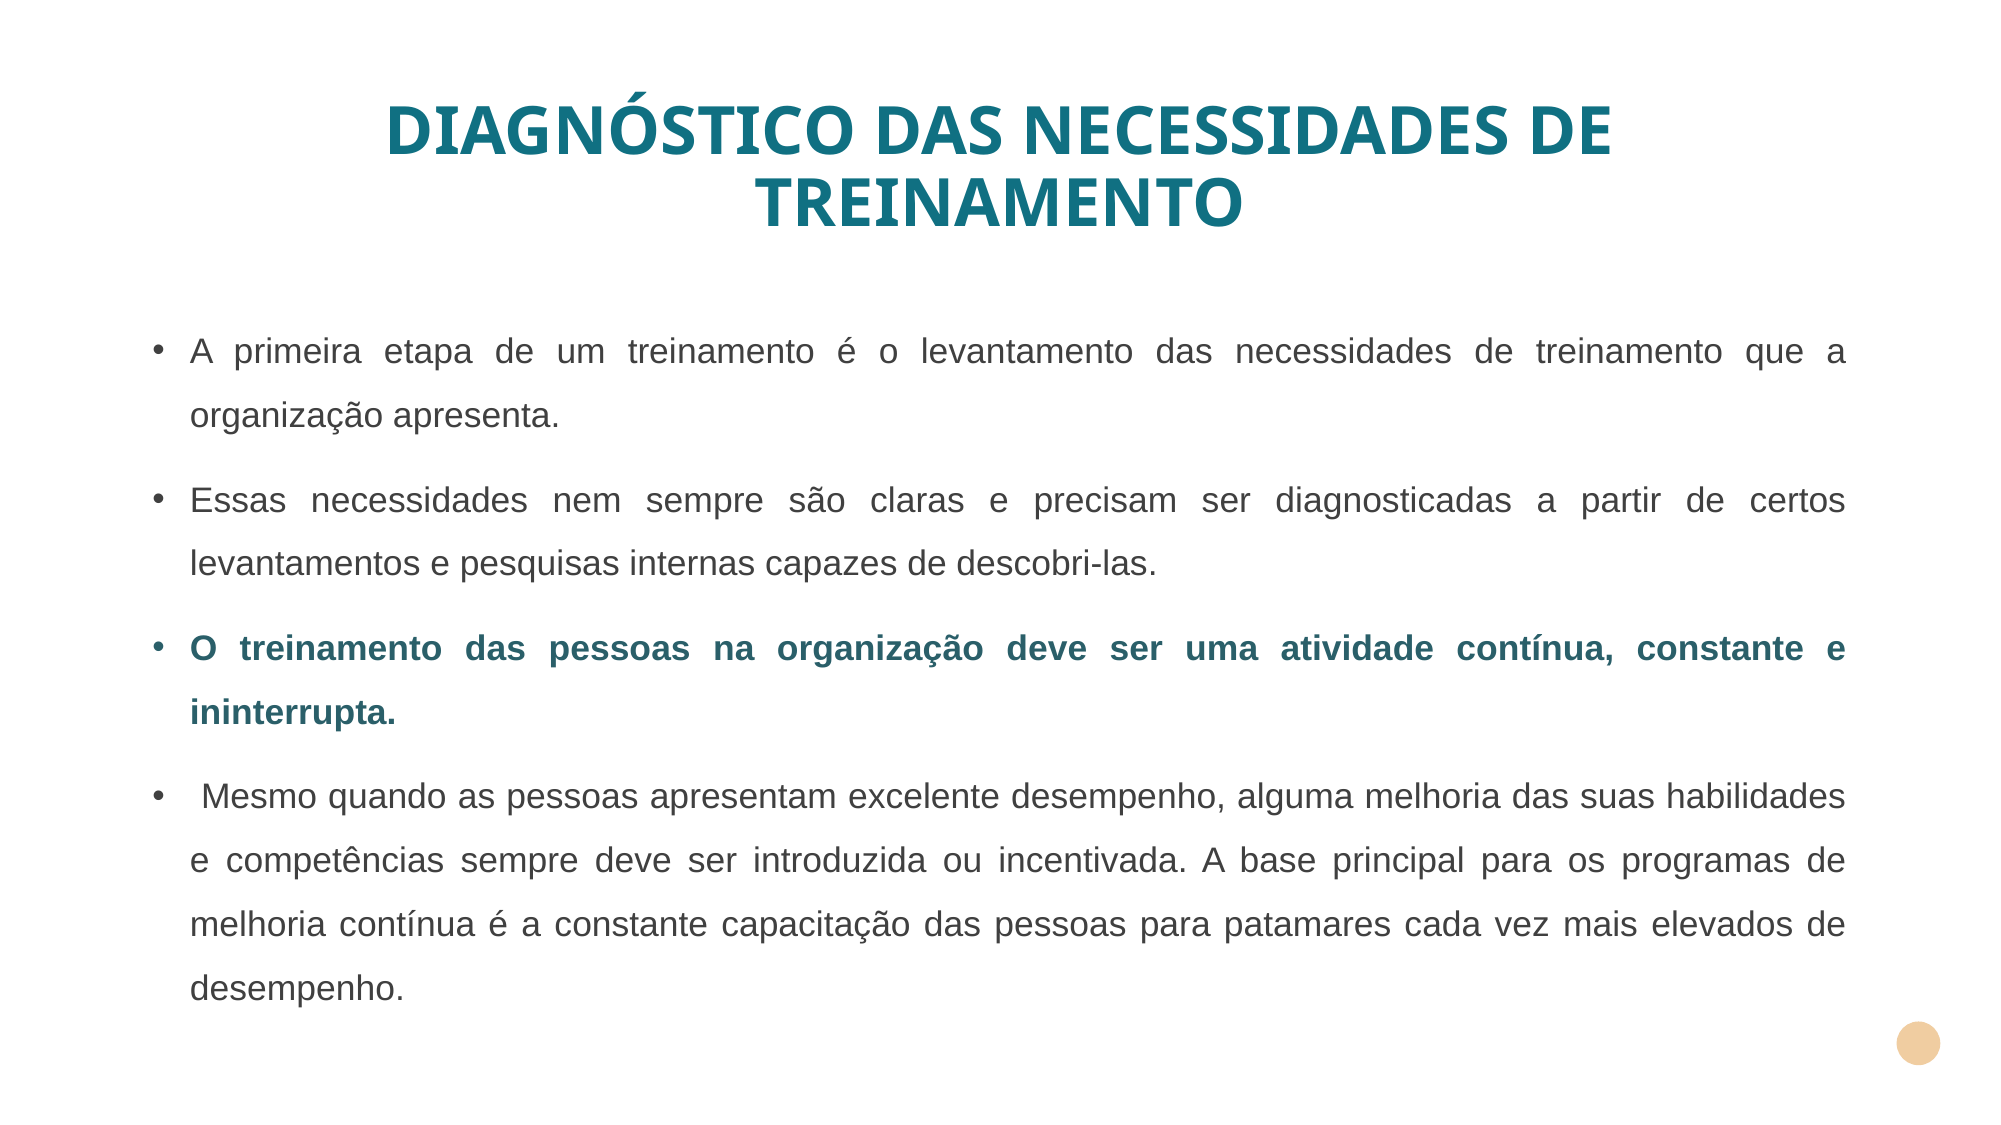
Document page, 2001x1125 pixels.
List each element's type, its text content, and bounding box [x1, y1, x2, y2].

slide_number [1881, 1012, 1940, 1073]
list A primeira etapa de um treinamento é o levantamento das necessidades de treinamento que a organização apresenta. Essas necessidades nem sempre são claras e precisam ser diagnosticadas a partir de certos levantamentos e pesquisas internas capazes de descobri-las. O treinamento das pessoas na organização deve ser uma atividade contínua, constante e ininterrupta. Mesmo quando as pessoas apresentam excelente desempenho, alguma melhoria das suas habilidades e competências sempre deve ser introduzida ou incentivada. A base principal para os programas de melhoria contínua é a constante capacitação das pessoas para patamares cada vez mais elevados de desempenho. [137, 299, 1863, 1014]
title DIAGNÓSTICO DAS NECESSIDADES DE TREINAMENTO [137, 59, 1863, 278]
